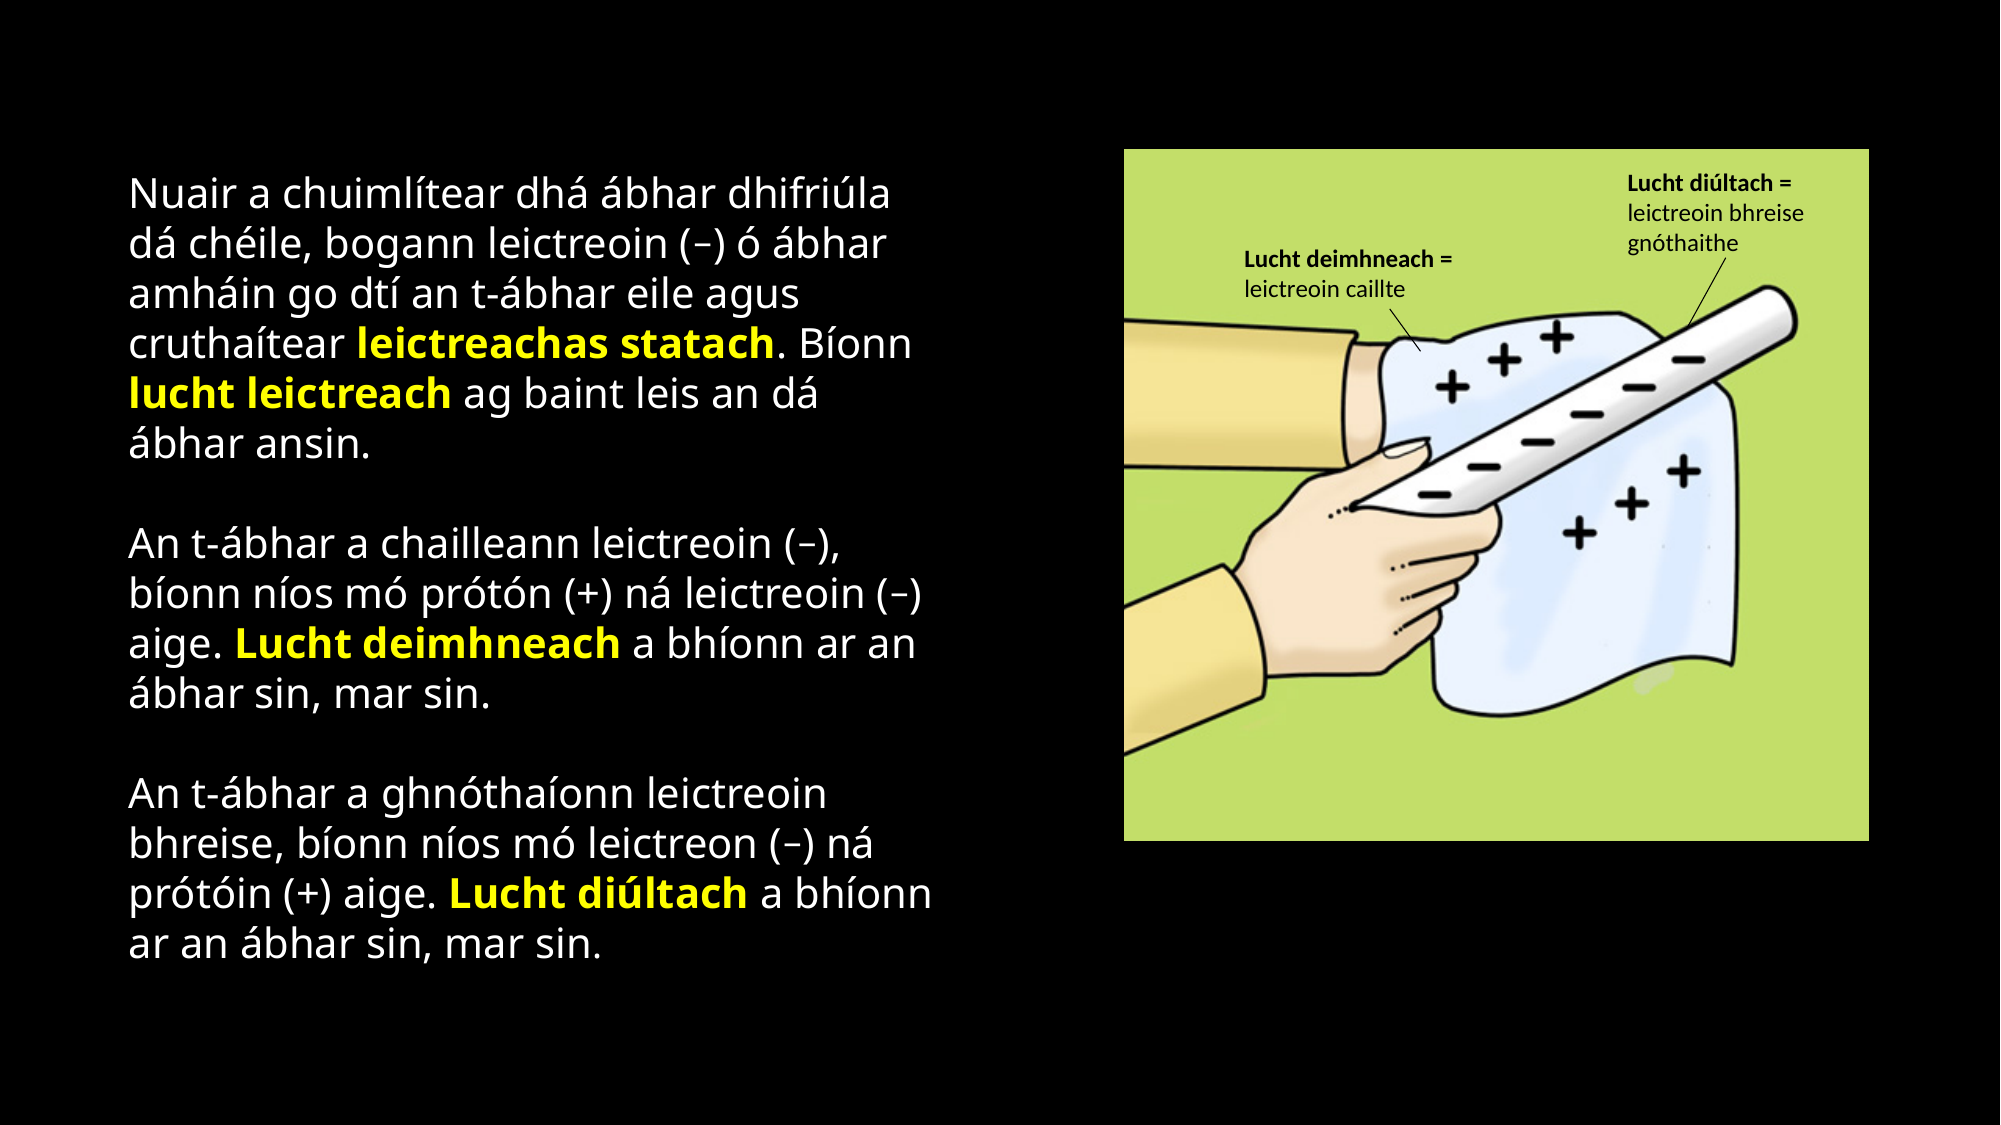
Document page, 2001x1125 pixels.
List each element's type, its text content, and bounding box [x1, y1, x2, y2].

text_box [1685, 257, 1726, 331]
text_box Nuair a chuimlítear dhá ábhar dhifriúla dá chéile, bogann leictreoin (−) ó ábhar amháin go dtí an t-ábhar eile agus cruthaítear leictreachas statach. Bíonn lucht leictreach ag baint leis an dá ábhar ansin. An t-ábhar a chailleann leictreoin (−), bíonn níos mó prótón (+) ná leictreoin (−) aige. Lucht deimhneach a bhíonn ar an ábhar sin, mar sin. An t-ábhar a ghnóthaíonn leictreoin bhreise, bíonn níos mó leictreon (−) ná prótóin (+) aige. Lucht diúltach a bhíonn ar an ábhar sin, mar sin. [113, 159, 959, 975]
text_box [1389, 308, 1421, 352]
picture [1124, 149, 1869, 841]
